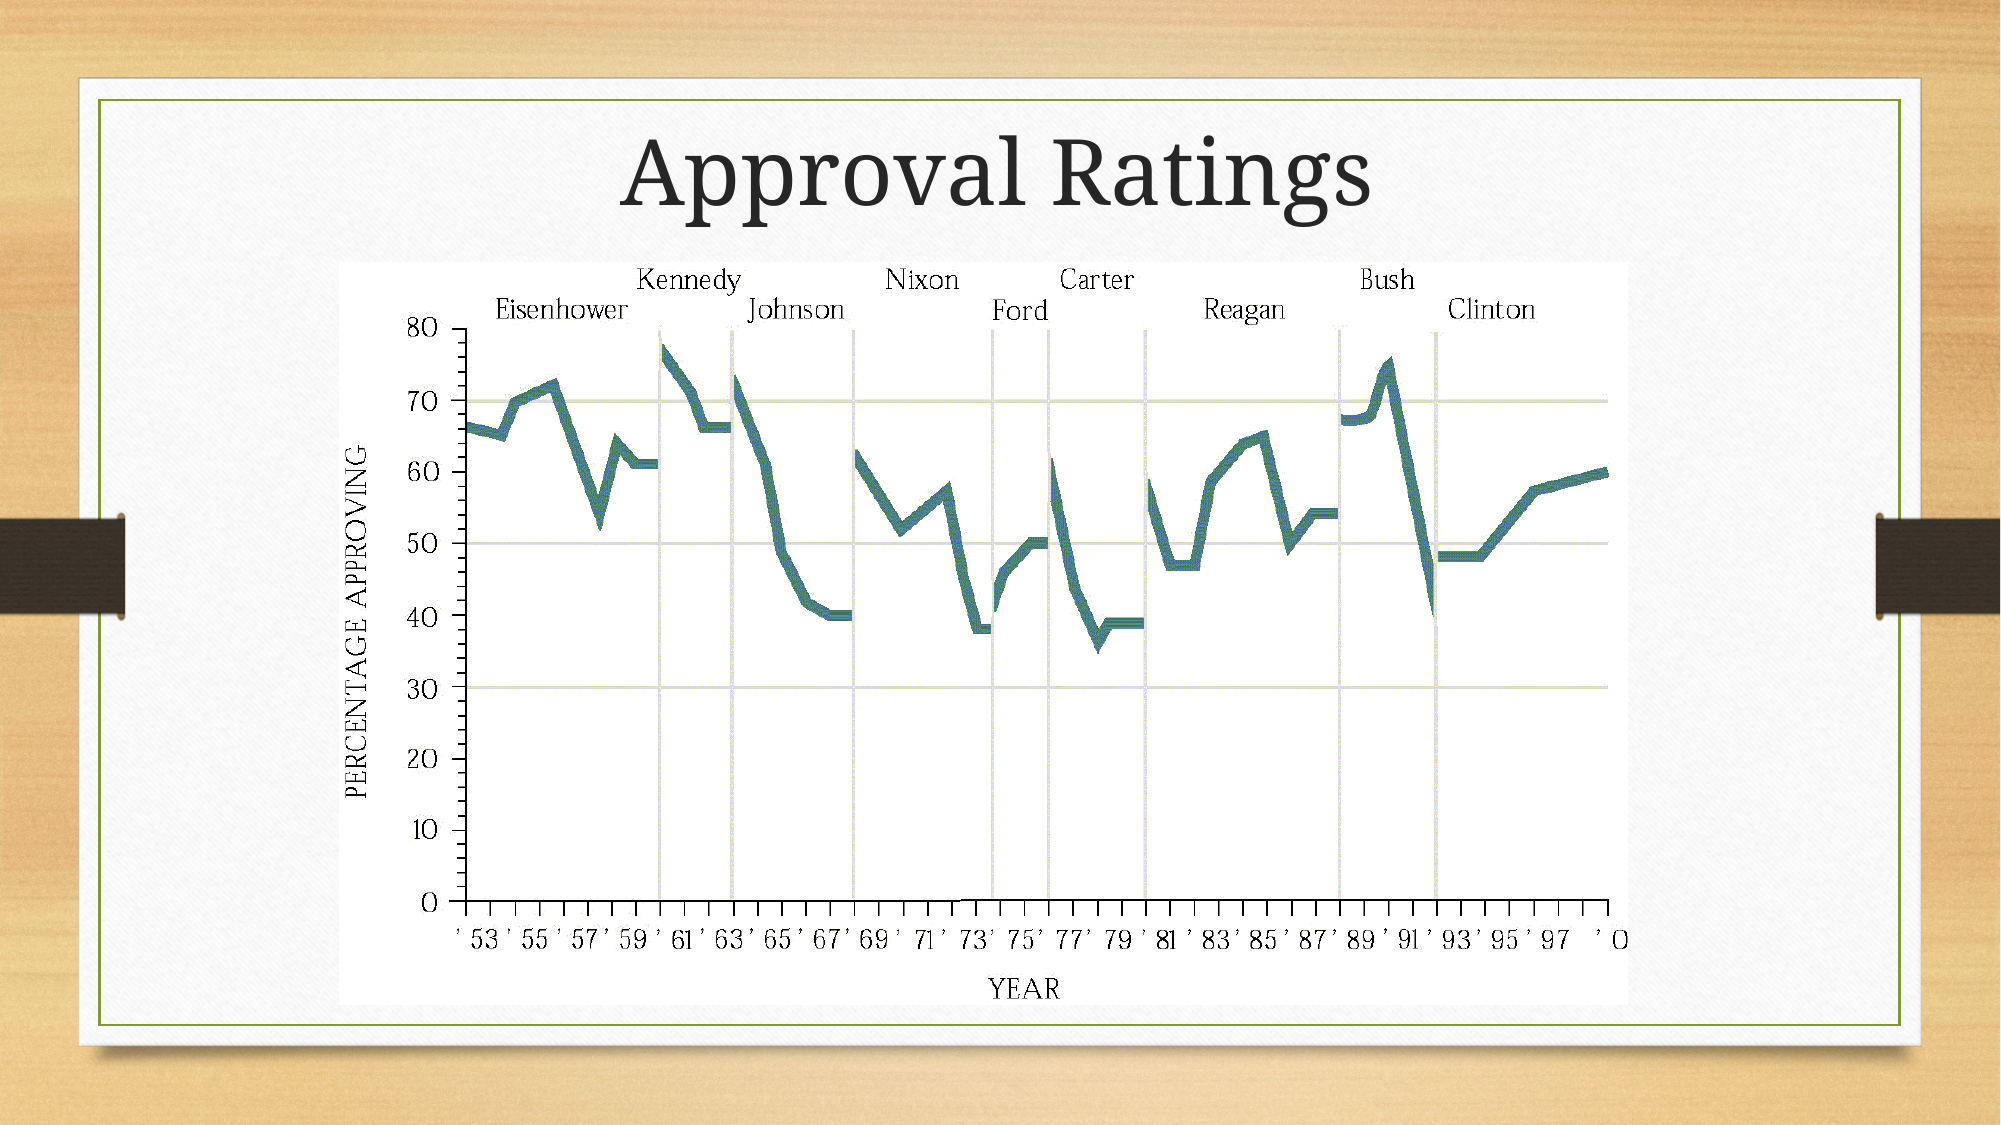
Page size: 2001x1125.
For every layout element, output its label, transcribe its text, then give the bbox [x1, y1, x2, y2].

title Approval Ratings [97, 74, 1898, 263]
picture [0, 0, 2001, 1125]
